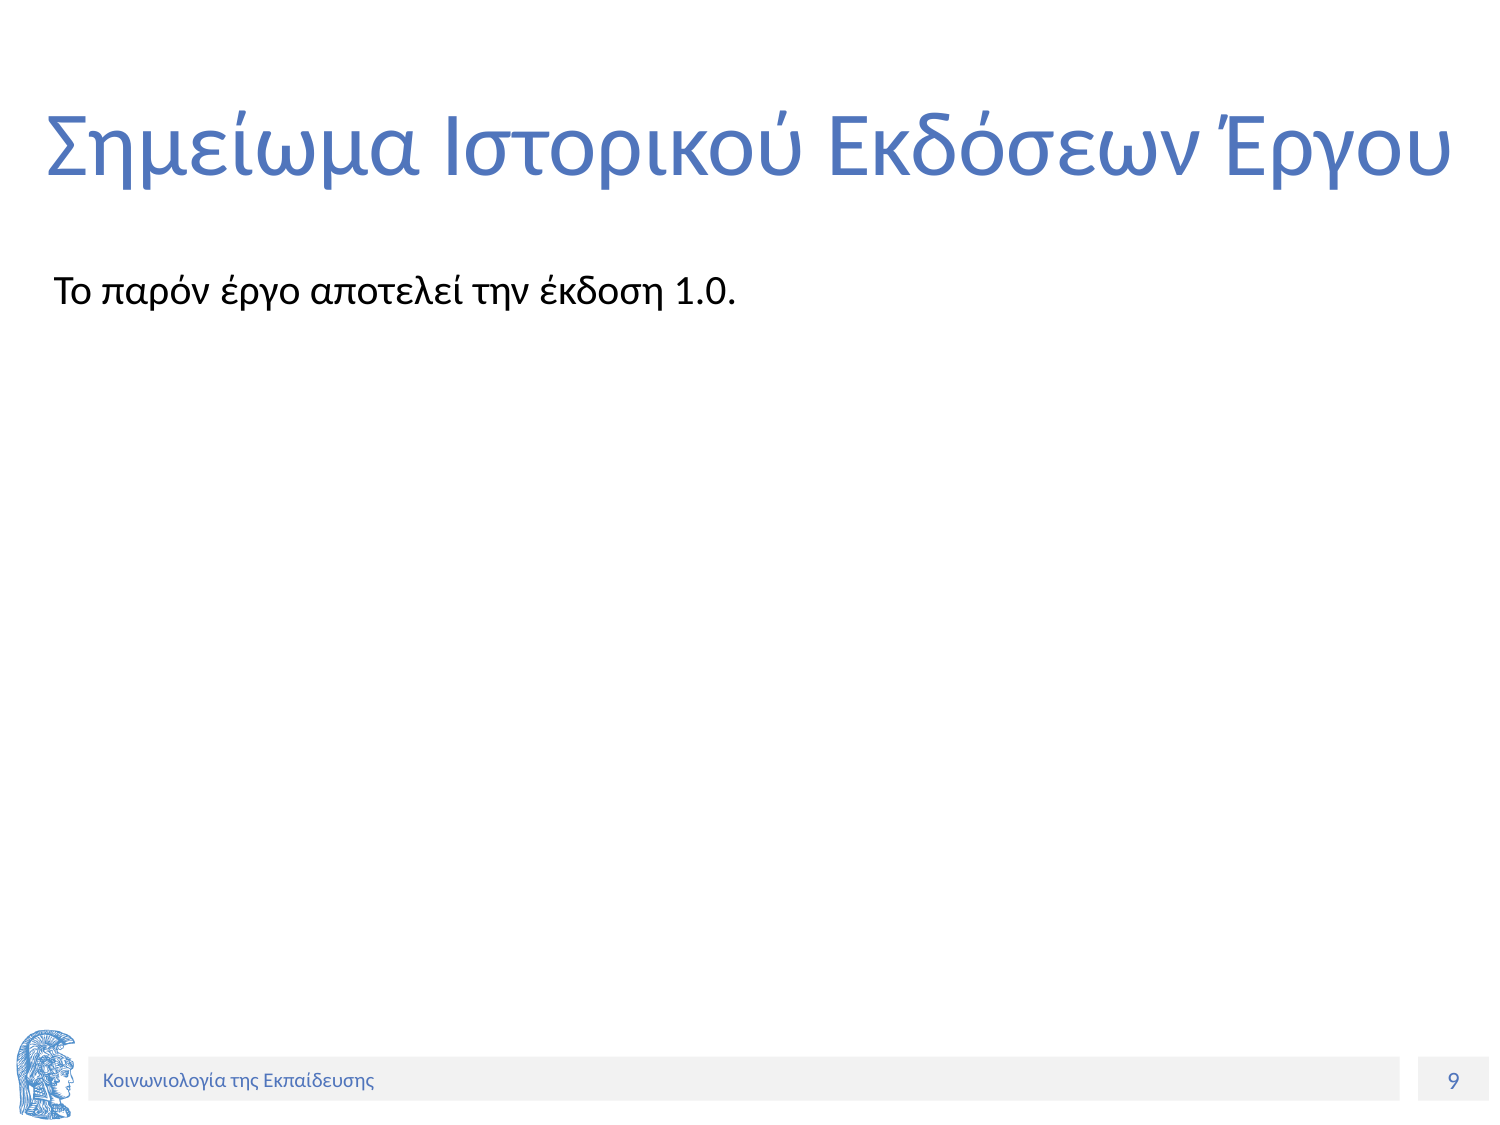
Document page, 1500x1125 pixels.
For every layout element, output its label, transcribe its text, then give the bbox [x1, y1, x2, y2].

list Το παρόν έργο αποτελεί την έκδοση 1.0. [38, 255, 1447, 998]
picture [9, 1026, 81, 1120]
title Σημείωμα Ιστορικού Εκδόσεων Έργου [0, 45, 1500, 233]
